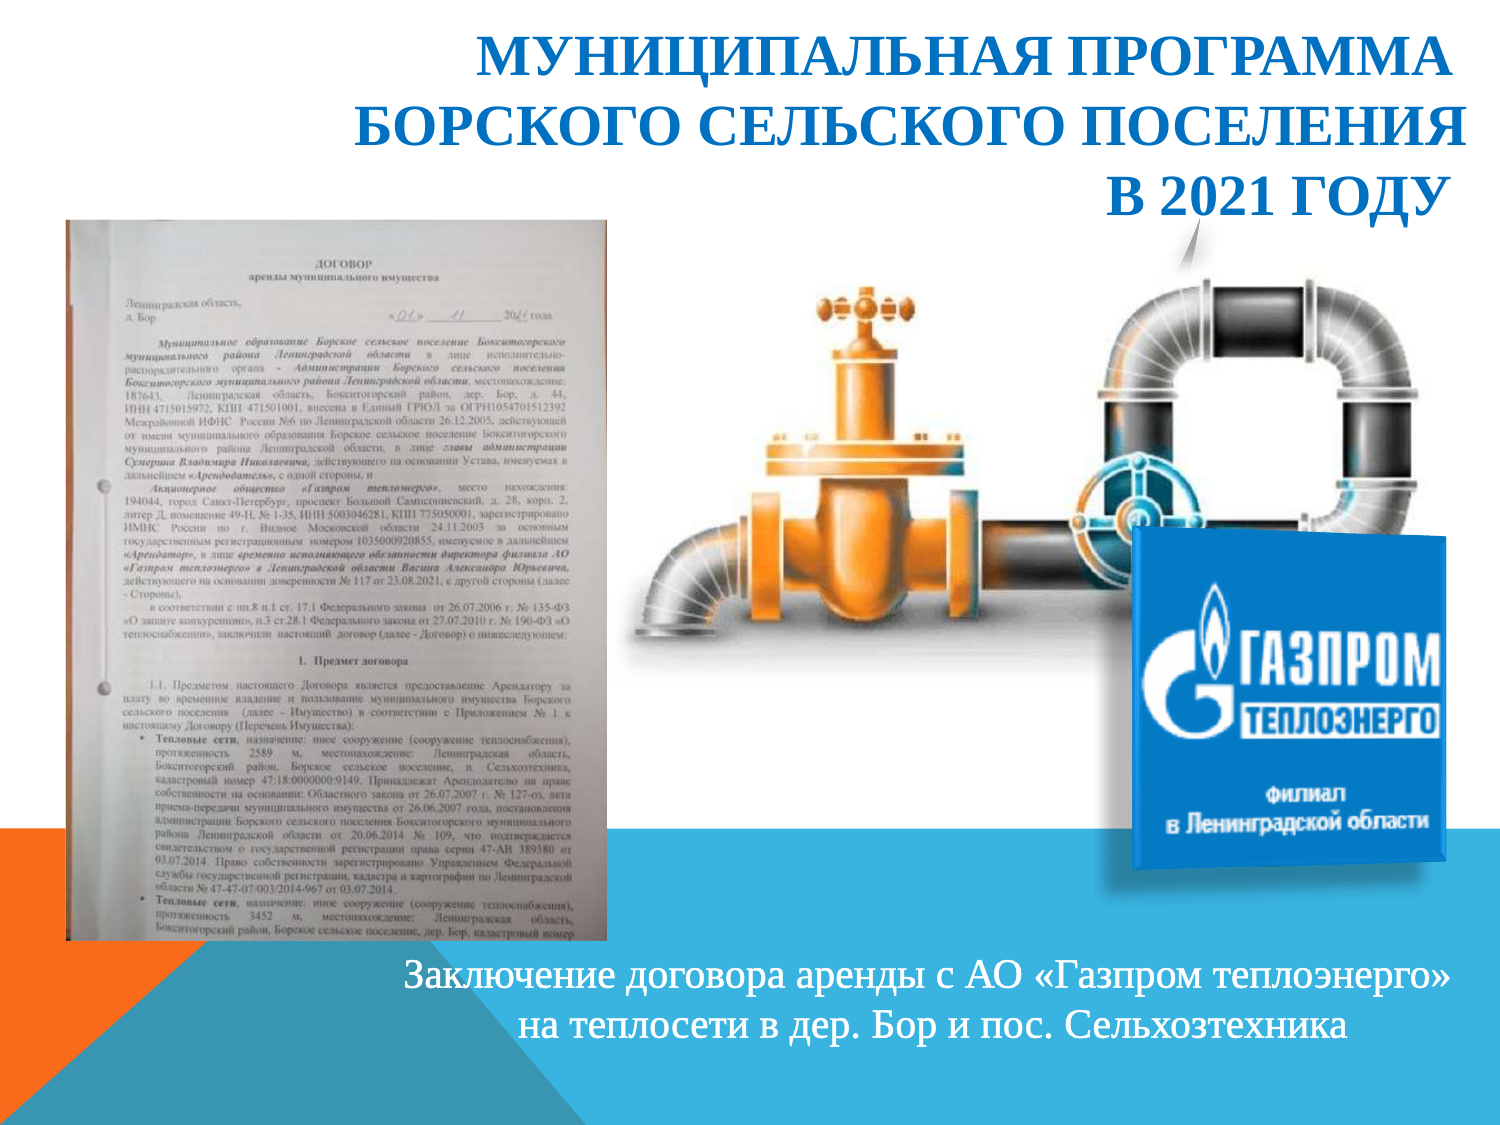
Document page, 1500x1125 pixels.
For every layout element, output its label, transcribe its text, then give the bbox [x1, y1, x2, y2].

title МУНИЦИПАЛЬНАЯ ПРОГРАММА БОРСКОГО СЕЛЬСКОГО ПОСЕЛЕНИЯ В 2021 ГОДУ [17, 47, 1483, 197]
text_box [1191, 218, 1201, 241]
picture [0, 220, 1452, 940]
text_box Заключение договора аренды с АО «Газпром теплоэнерго» на теплосети в дер. Бор и пос. Сельхозтехника [388, 938, 1468, 1054]
